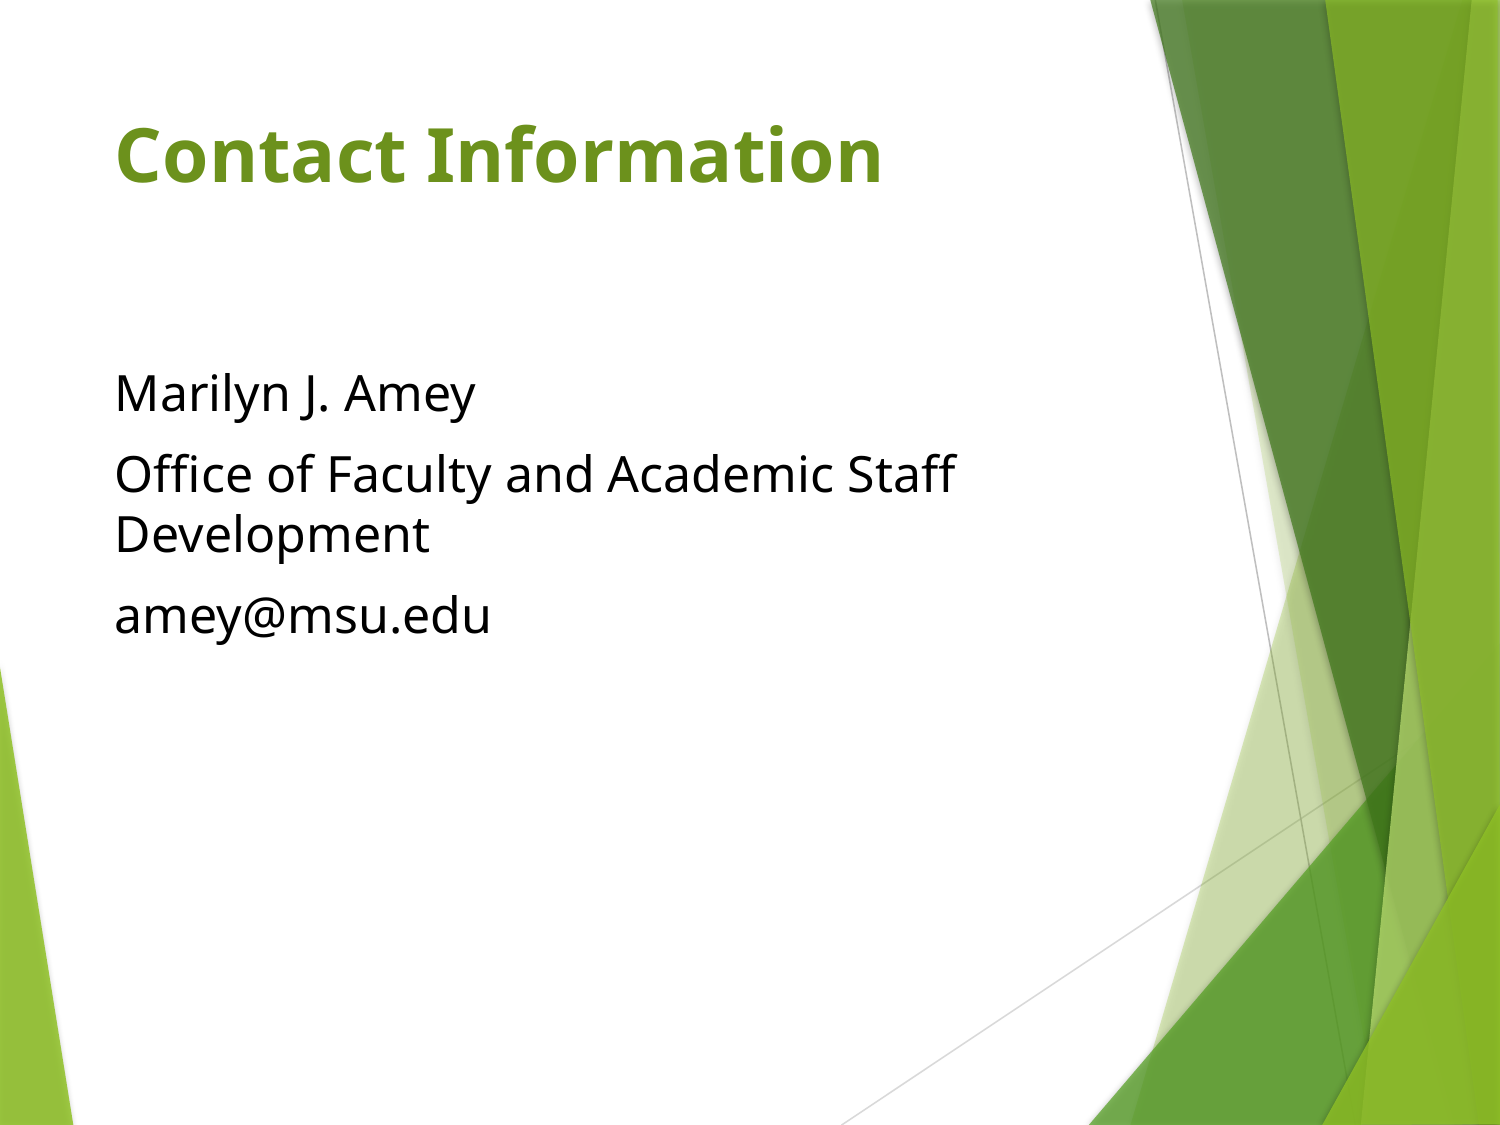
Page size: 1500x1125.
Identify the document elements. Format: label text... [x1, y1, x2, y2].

list Marilyn J. Amey Office of Faculty and Academic Staff Development amey@msu.edu [99, 354, 1142, 992]
title Contact Information [99, 99, 1142, 317]
